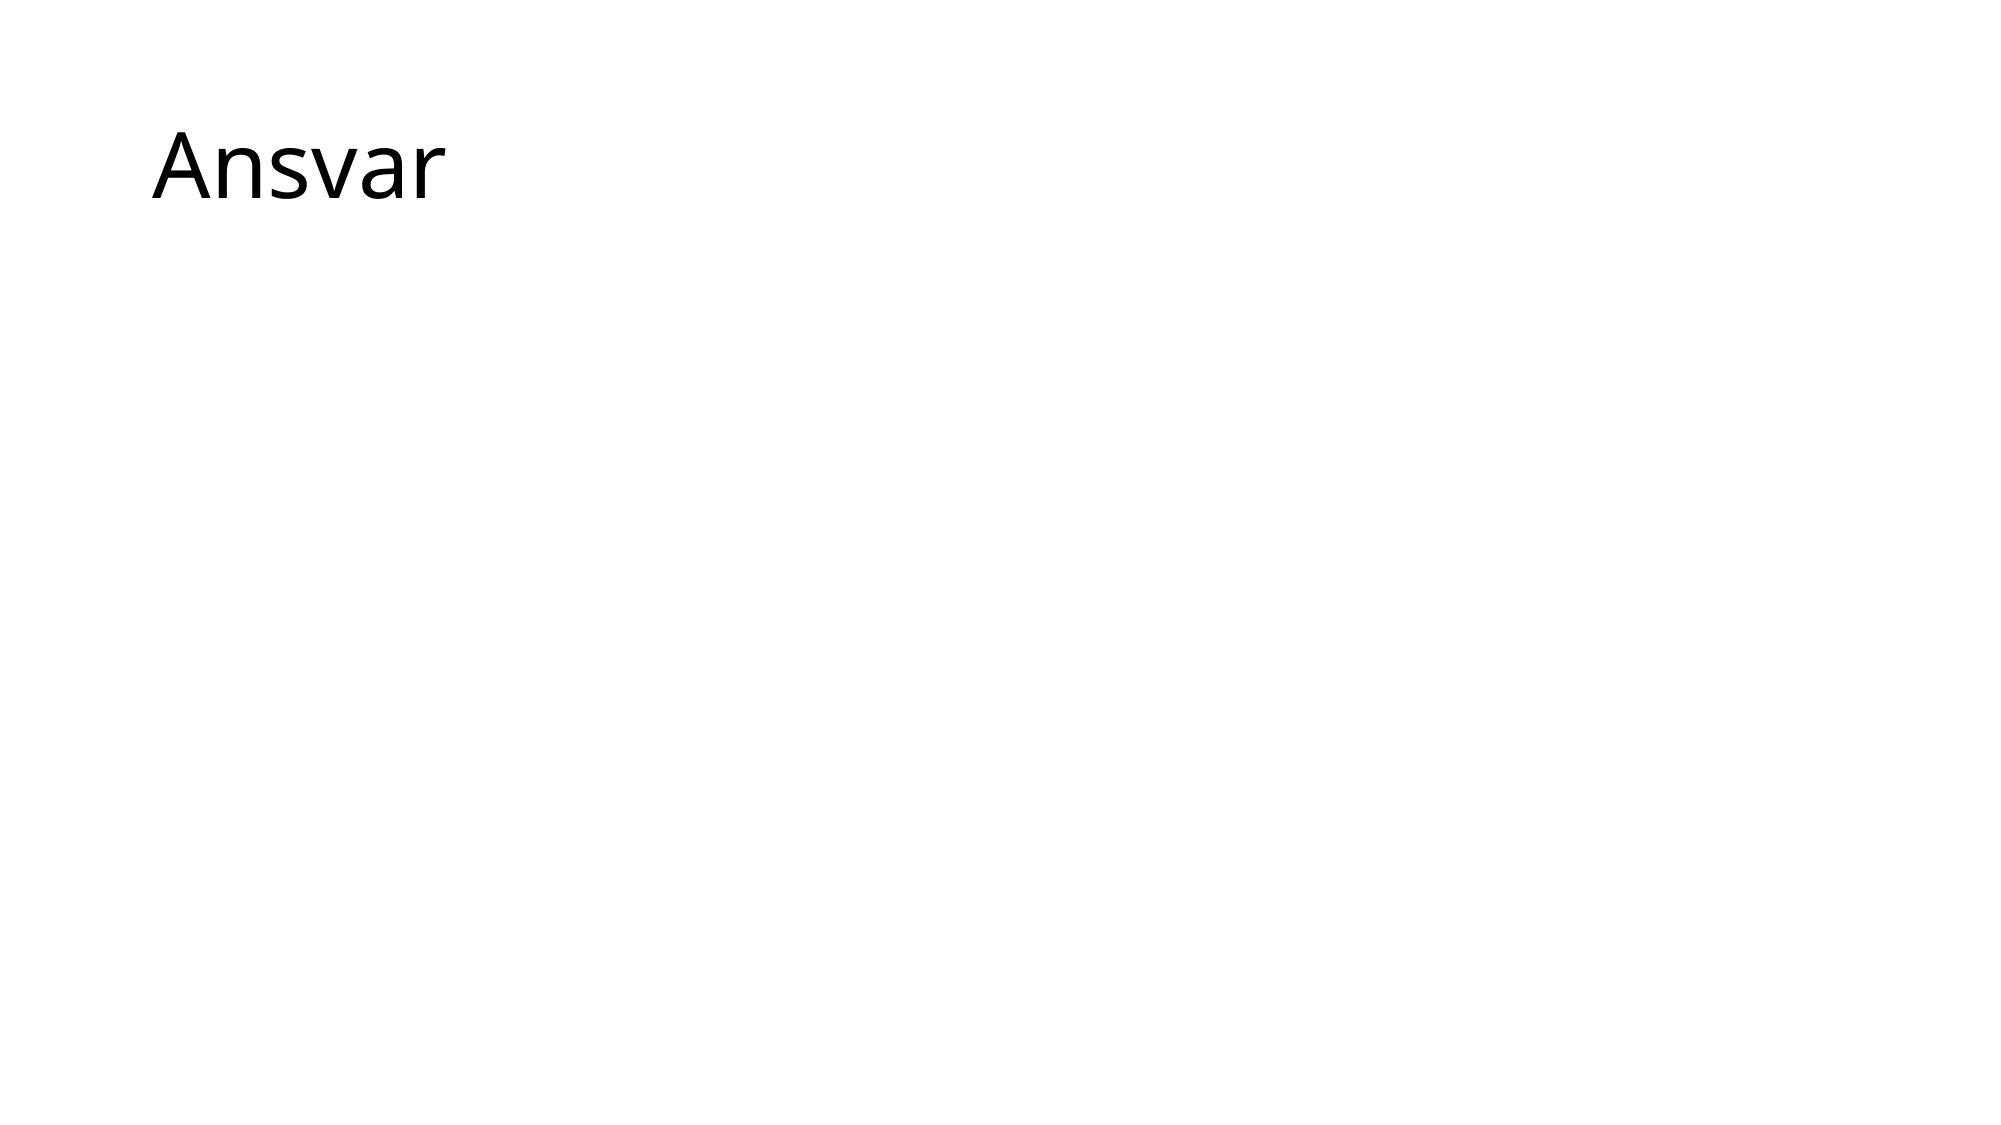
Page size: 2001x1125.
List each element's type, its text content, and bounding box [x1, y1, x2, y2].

title Ansvar [137, 59, 1863, 278]
